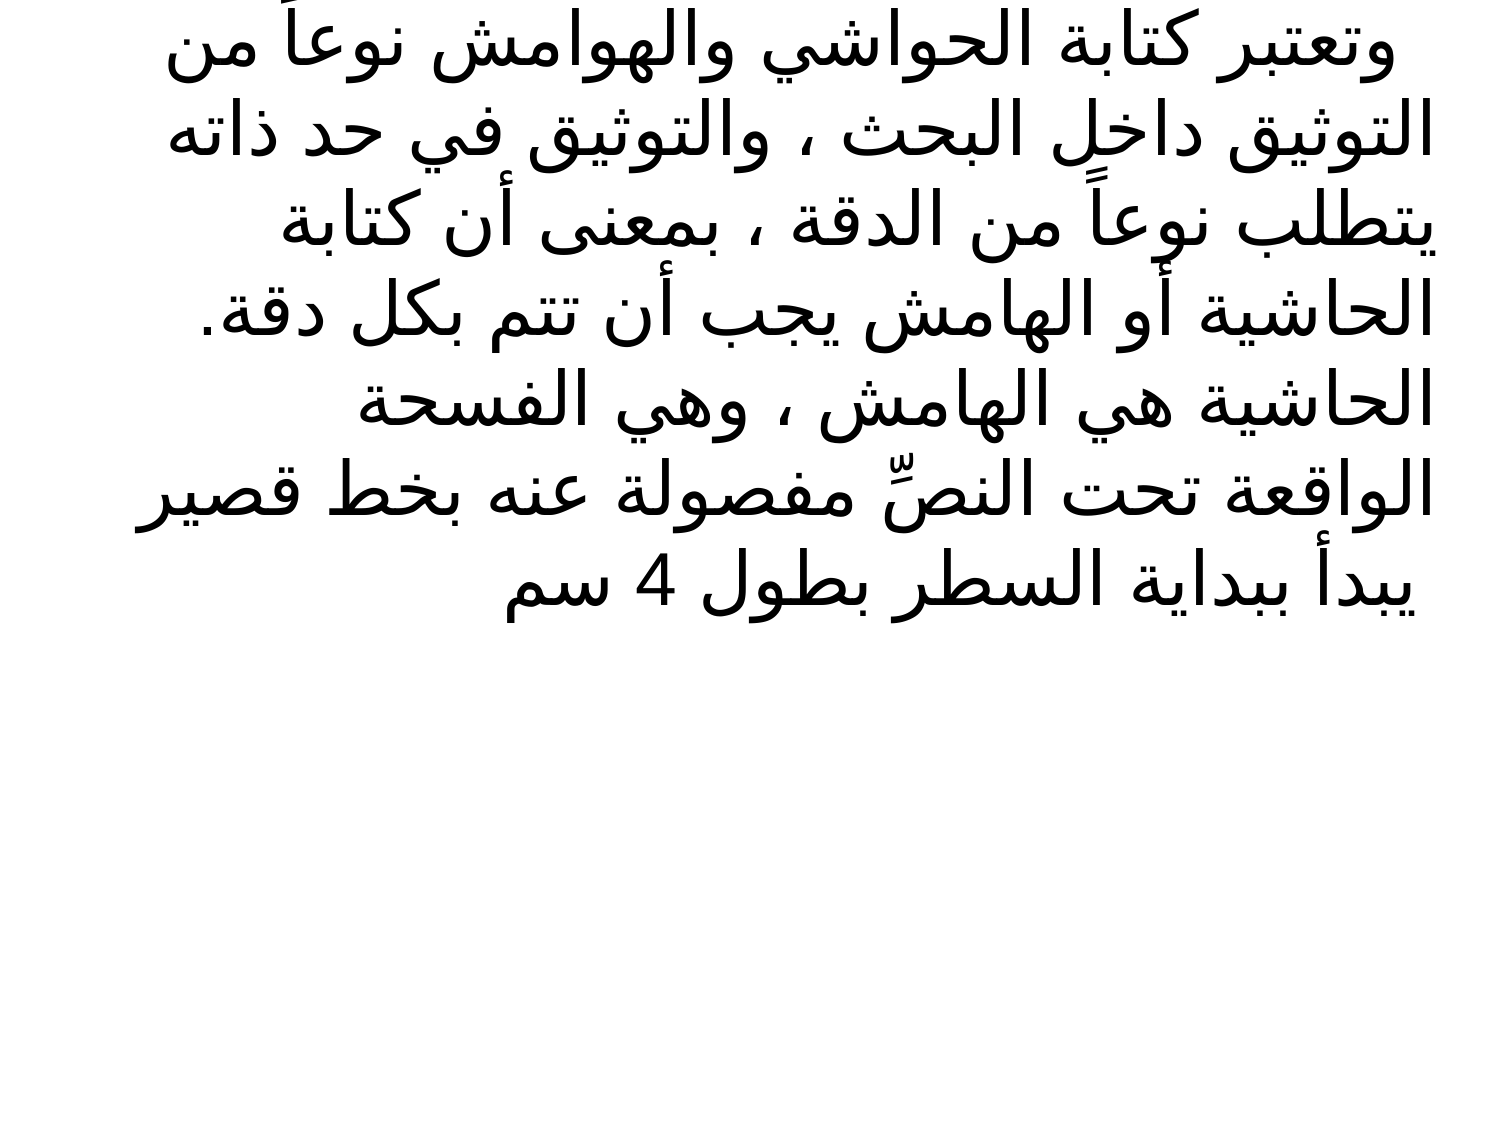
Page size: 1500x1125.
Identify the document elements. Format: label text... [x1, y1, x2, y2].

text_box وتعتبر كتابة الحواشي والهوامش نوعاً من التوثيق داخل البحث ، والتوثيق في حد ذاته يتطلب نوعاً من الدقة ، بمعنى أن كتابة الحاشية أو الهامش يجب أن تتم بكل دقة. الحاشية هي الهامش ، وهي الفسحة الواقعة تحت النصِّ مفصولة عنه بخط قصير يبدأ ببداية السطر بطول 4 سم [82, 0, 1454, 628]
